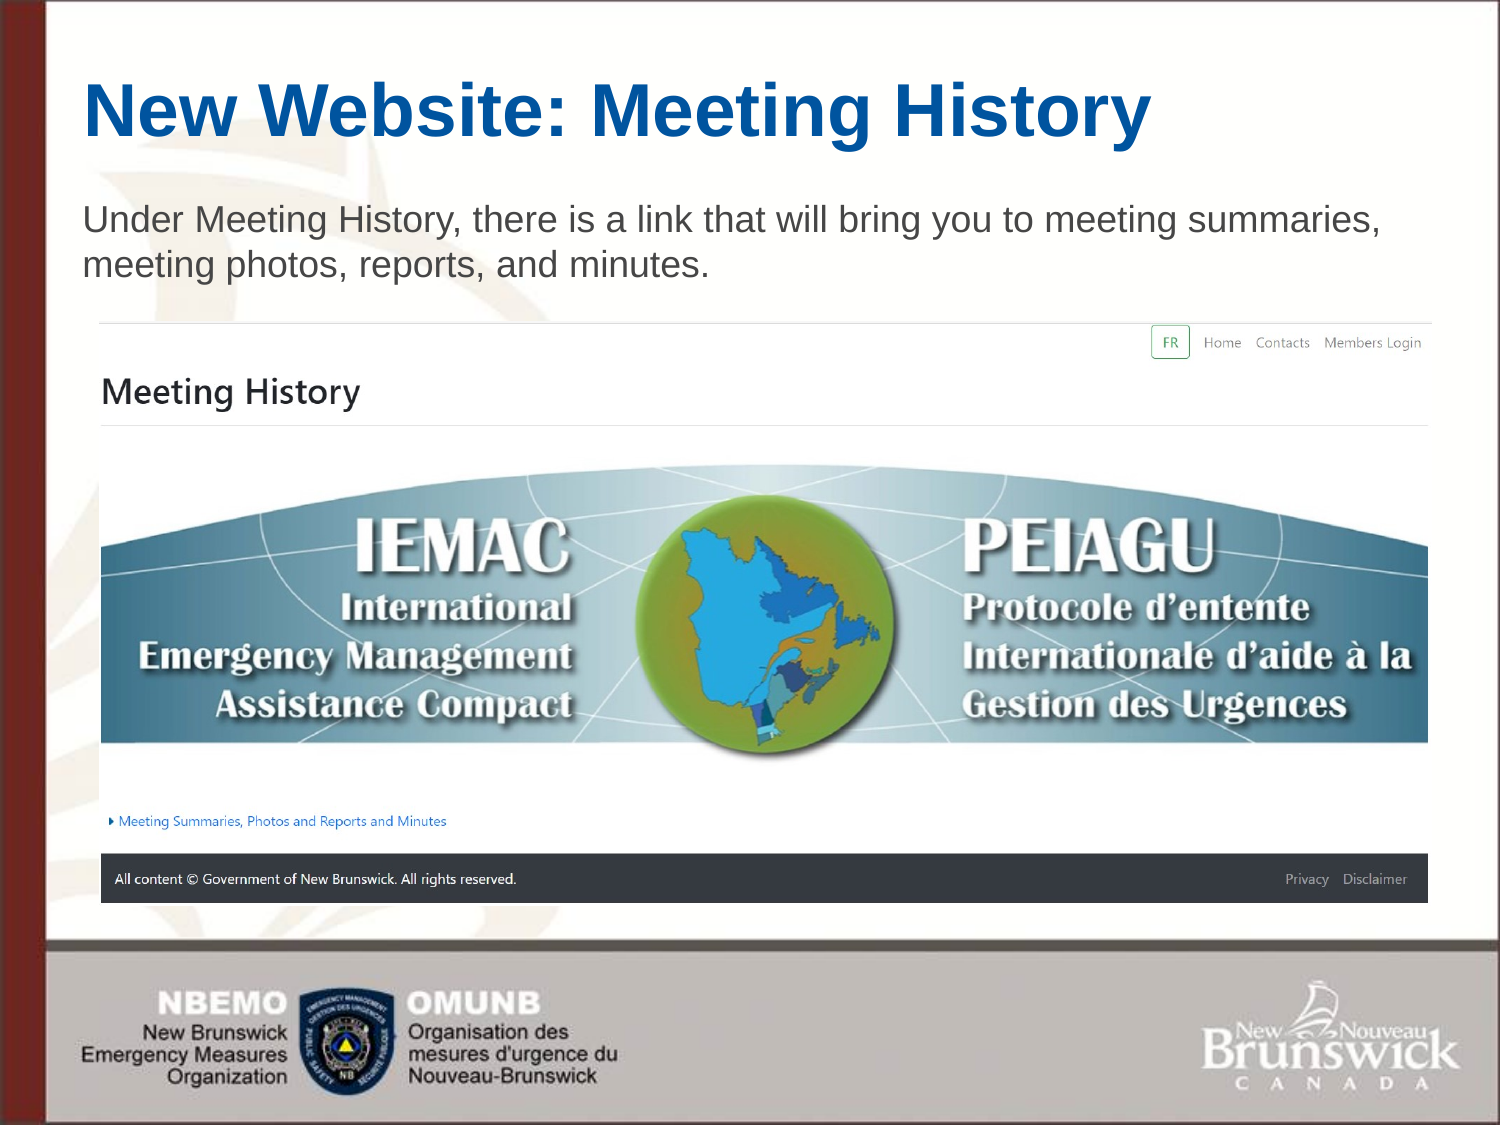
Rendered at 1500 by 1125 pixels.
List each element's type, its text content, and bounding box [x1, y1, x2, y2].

picture [0, 0, 1500, 1125]
title New Website: Meeting History [68, 53, 1400, 188]
list Under Meeting History, there is a link that will bring you to meeting summaries, meeting photos, reports, and minutes. [67, 187, 1432, 322]
